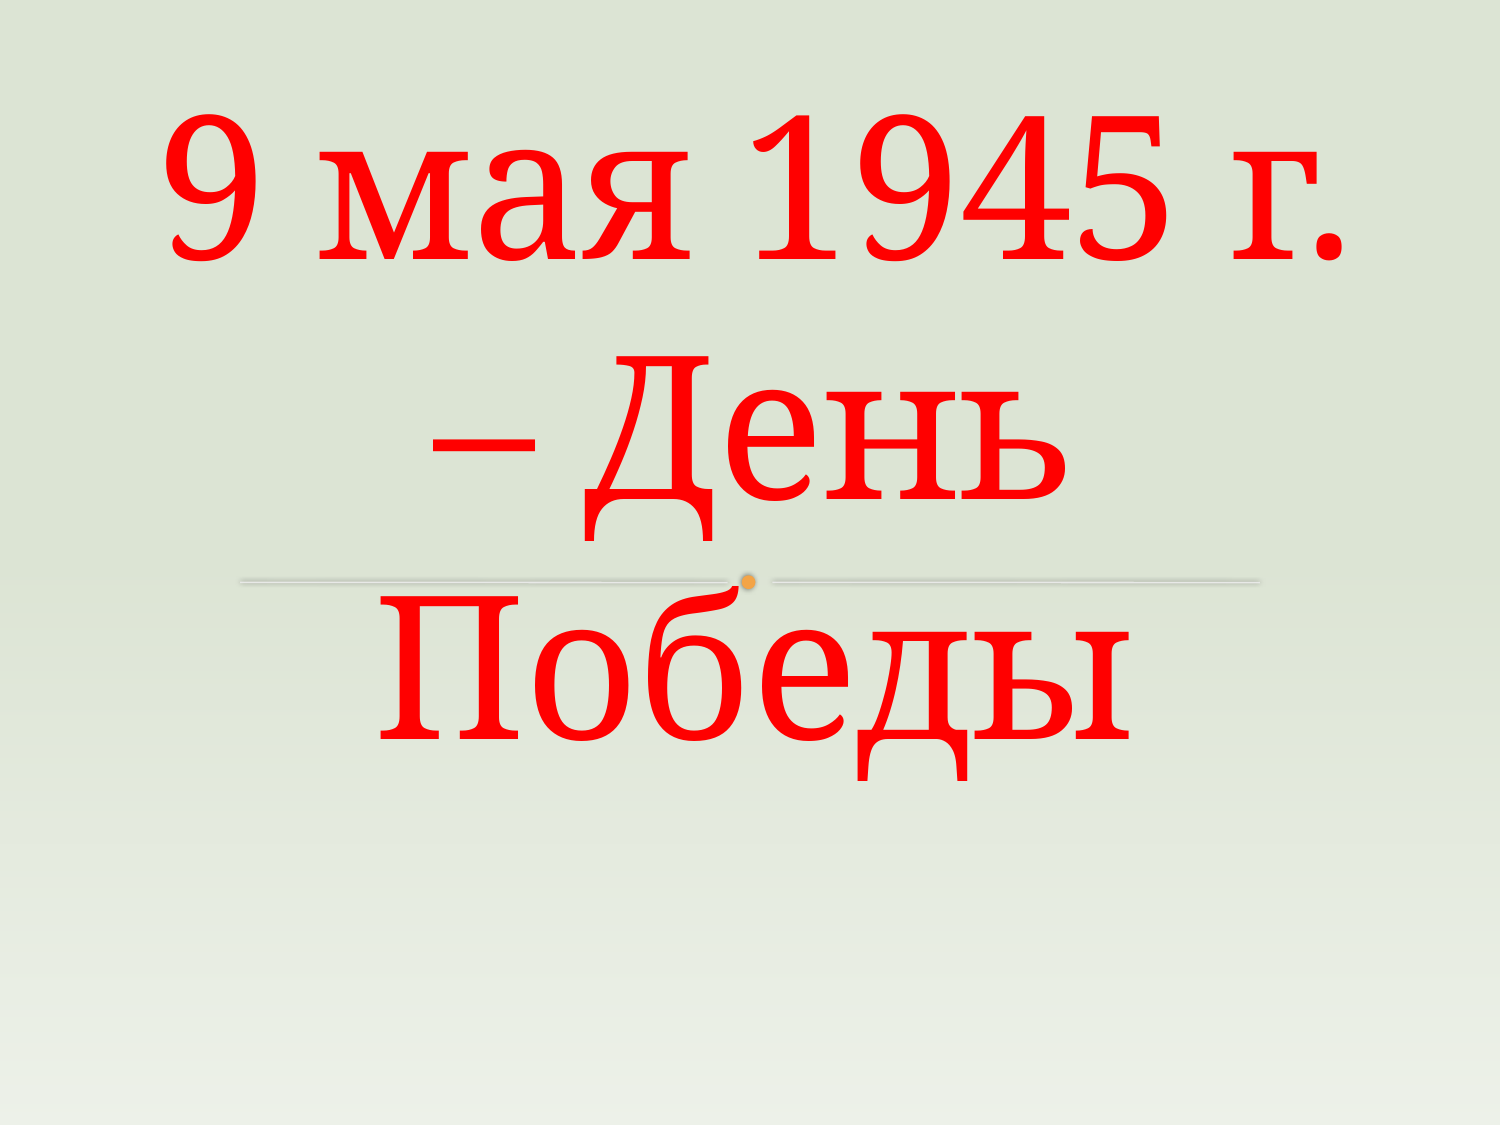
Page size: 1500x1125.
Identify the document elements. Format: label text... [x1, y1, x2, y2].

title 9 мая 1945 г. – День Победы [117, 234, 1393, 788]
